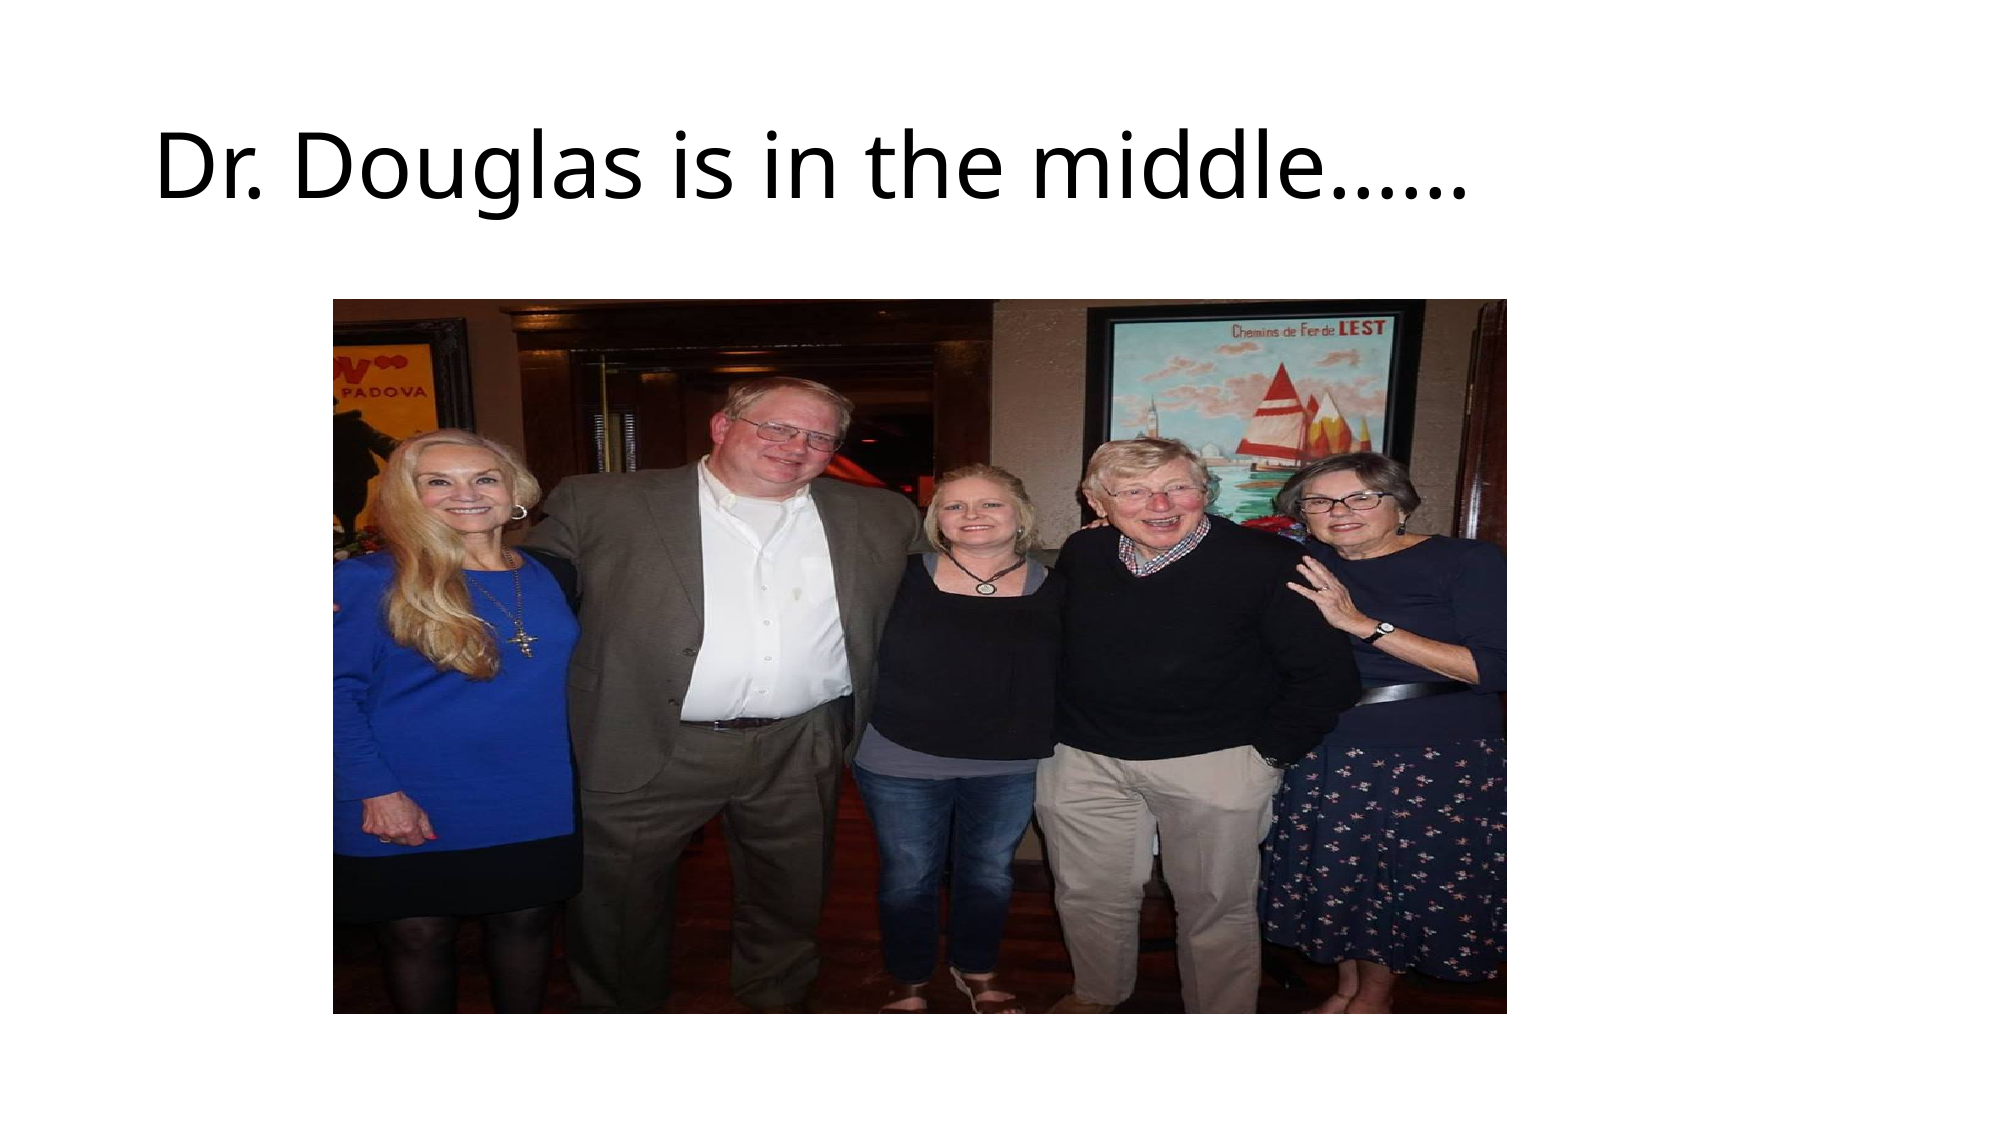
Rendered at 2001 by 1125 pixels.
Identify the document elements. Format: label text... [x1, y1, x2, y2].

title Dr. Douglas is in the middle…… [137, 59, 1863, 278]
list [332, 299, 1507, 1014]
